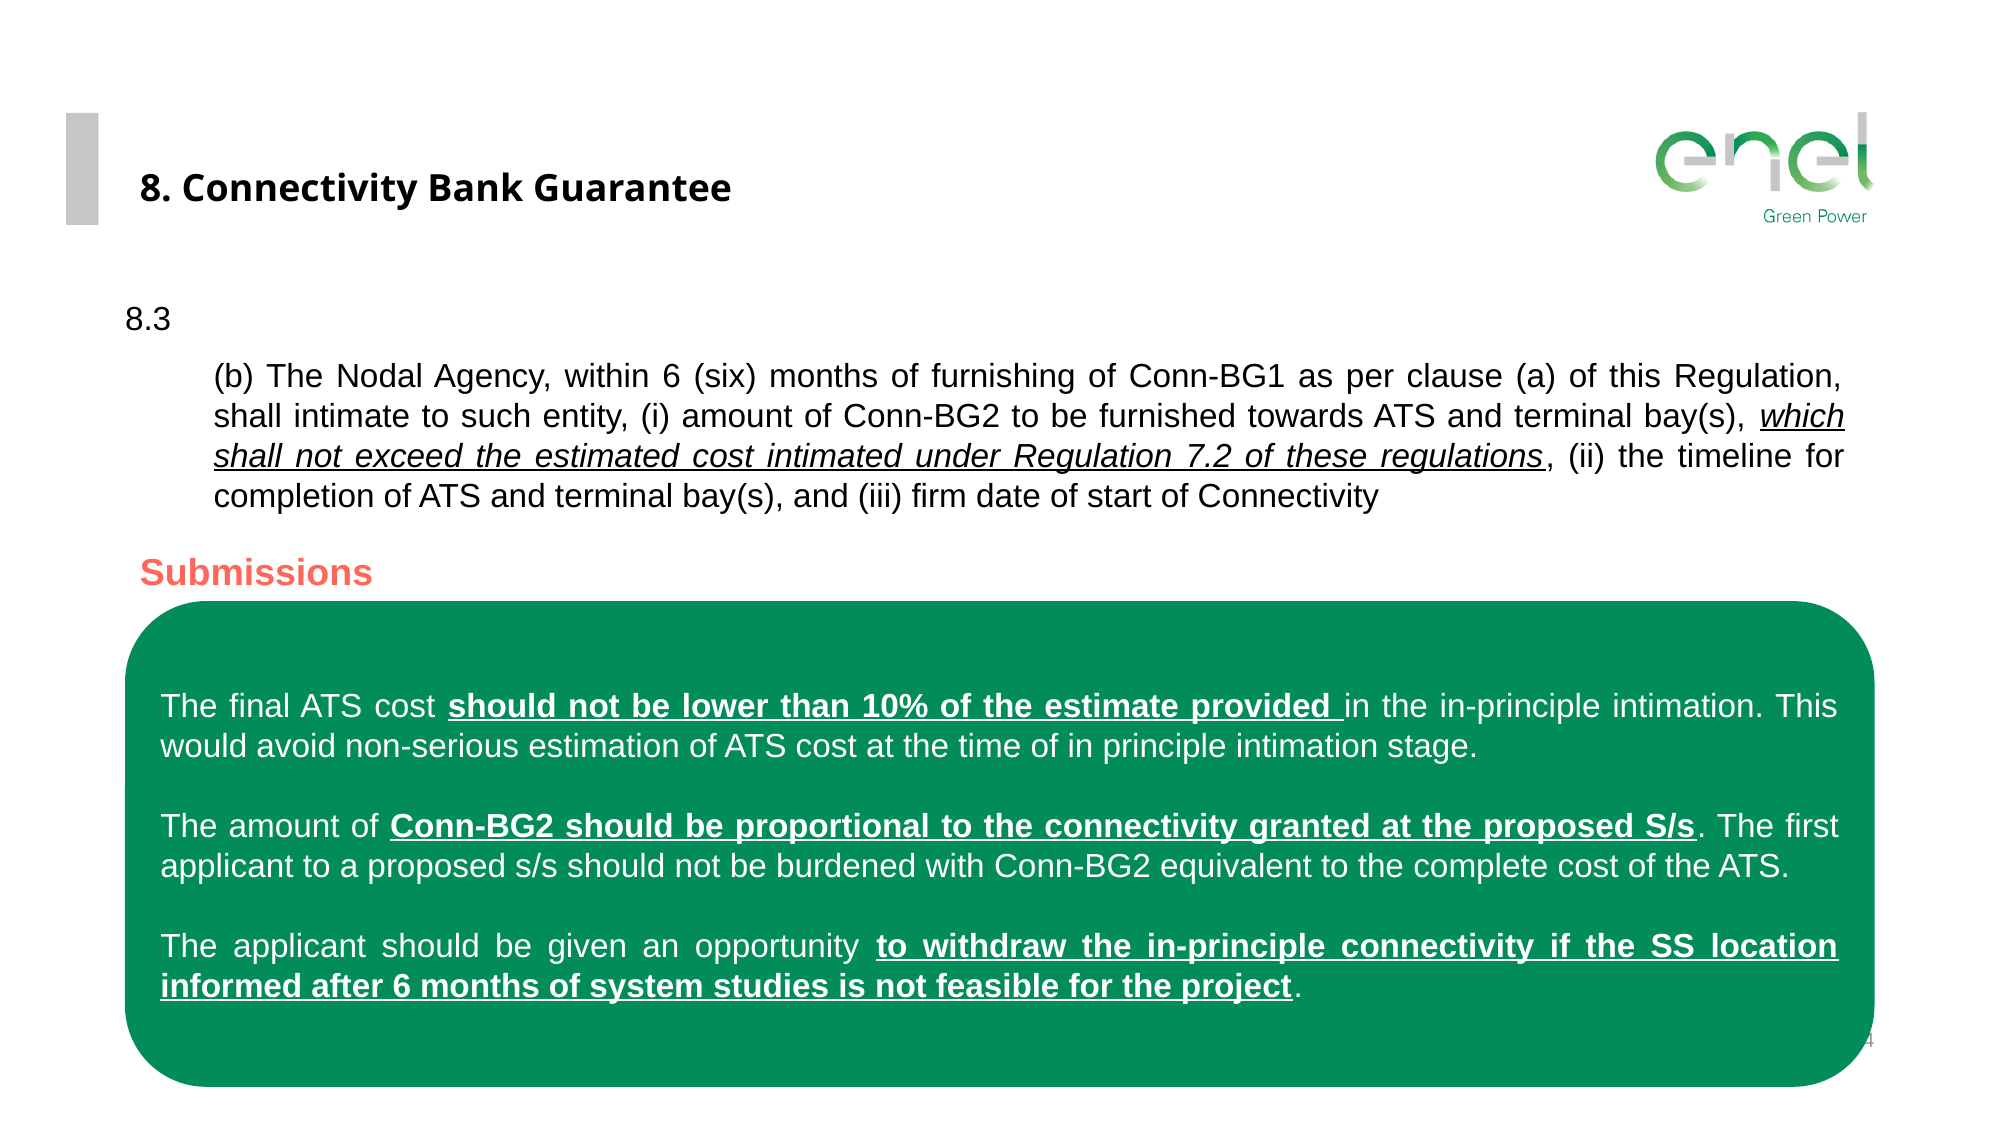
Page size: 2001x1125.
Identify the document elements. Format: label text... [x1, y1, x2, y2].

list 8.3 (b) The Nodal Agency, within 6 (six) months of furnishing of Conn-BG1 as per clause (a) of this Regulation, shall intimate to such entity, (i) amount of Conn-BG2 to be furnished towards ATS and terminal bay(s), which shall not exceed the estimated cost intimated under Regulation 7.2 of these regulations, (ii) the timeline for completion of ATS and terminal bay(s), and (iii) firm date of start of Connectivity [124, 294, 1875, 525]
text_box 8. Connectivity Bank Guarantee [125, 156, 1586, 217]
text_box Submissions [124, 540, 1126, 601]
picture [1653, 112, 1875, 223]
text_box The final ATS cost should not be lower than 10% of the estimate provided in the in-principle intimation. This would avoid non-serious estimation of ATS cost at the time of in principle intimation stage. The amount of Conn-BG2 should be proportional to the connectivity granted at the proposed S/s. The first applicant to a proposed s/s should not be burdened with Conn-BG2 equivalent to the complete cost of the ATS. The applicant should be given an opportunity to withdraw the in-principle connectivity if the SS location informed after 6 months of system studies is not feasible for the project. [123, 600, 1876, 1088]
slide_number 4 [1862, 1027, 1875, 1053]
